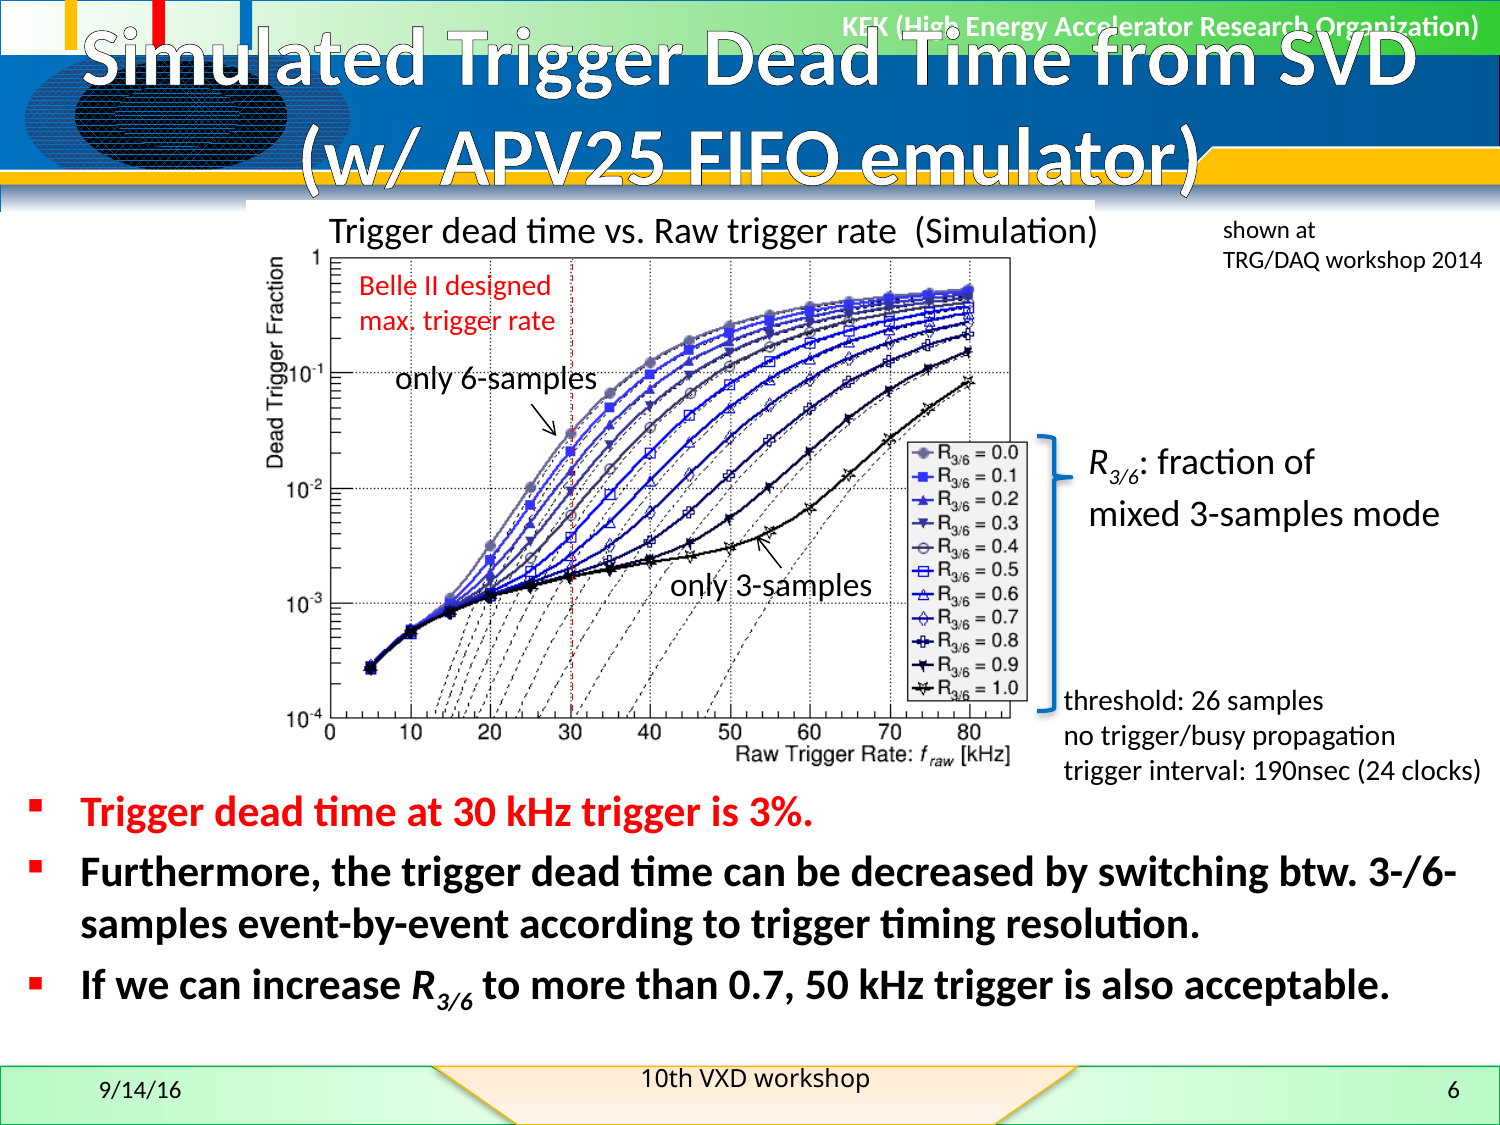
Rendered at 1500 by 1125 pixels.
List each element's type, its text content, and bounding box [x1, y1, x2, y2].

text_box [531, 403, 557, 437]
slide_number 6 [1124, 1088, 1476, 1111]
text_box Trigger dead time vs. Raw trigger rate (Simulation) [314, 198, 1115, 259]
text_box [756, 535, 782, 569]
title Simulated Trigger Dead Time from SVD (w/ APV25 FIFO emulator) [0, 54, 1500, 150]
text_box threshold: 26 samples no trigger/busy propagation trigger interval: 190nsec (24 clocks) [1099, 673, 1497, 774]
footer 10th VXD workshop [445, 1054, 1067, 1114]
picture [246, 200, 1095, 776]
text_box R3/6: fraction of mixed 3-samples mode [1099, 430, 1456, 541]
list Trigger dead time at 30 kHz trigger is 3%. Furthermore, the trigger dead time can be decreased by switching btw. 3-/6-samples event-by-event according to trigger timing resolution. If we can increase R3/6 to more than 0.7, 50 kHz trigger is also acceptable. [12, 774, 1500, 1088]
text_box shown at TRG/DAQ workshop 2014 [1208, 205, 1499, 281]
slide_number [83, 1066, 434, 1111]
